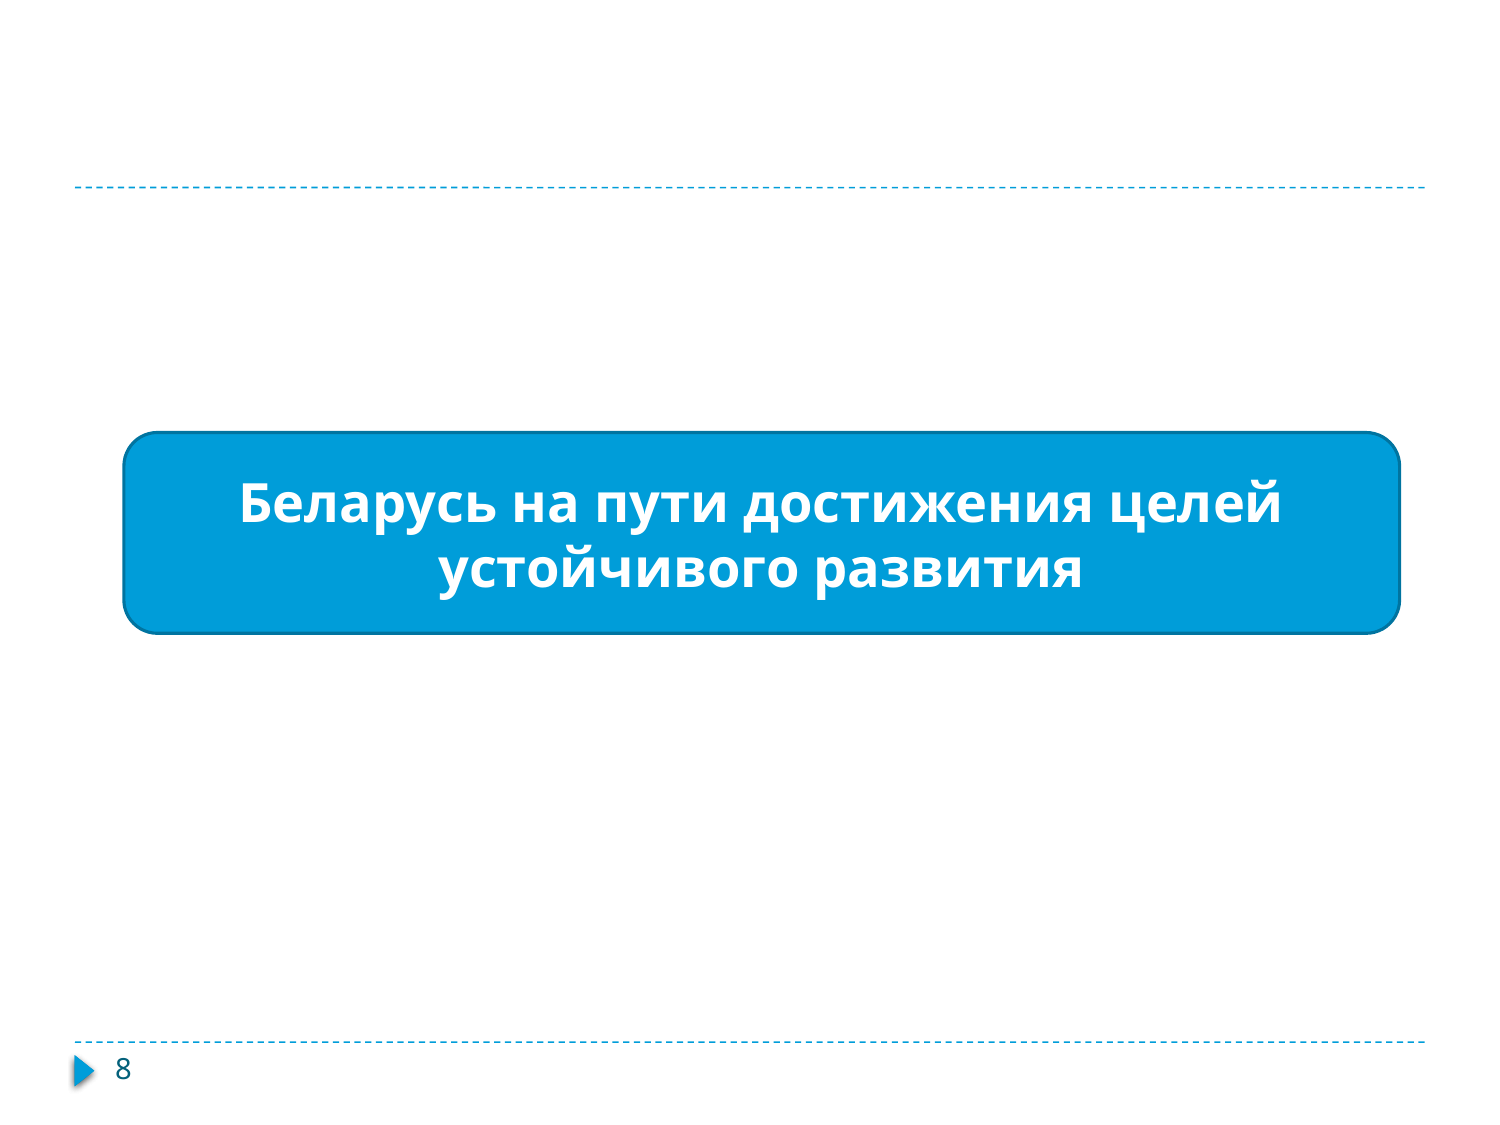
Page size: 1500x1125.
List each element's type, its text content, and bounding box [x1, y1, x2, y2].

slide_number 8 [100, 1042, 426, 1103]
text_box Беларусь на пути достижения целей устойчивого развития [122, 430, 1402, 635]
